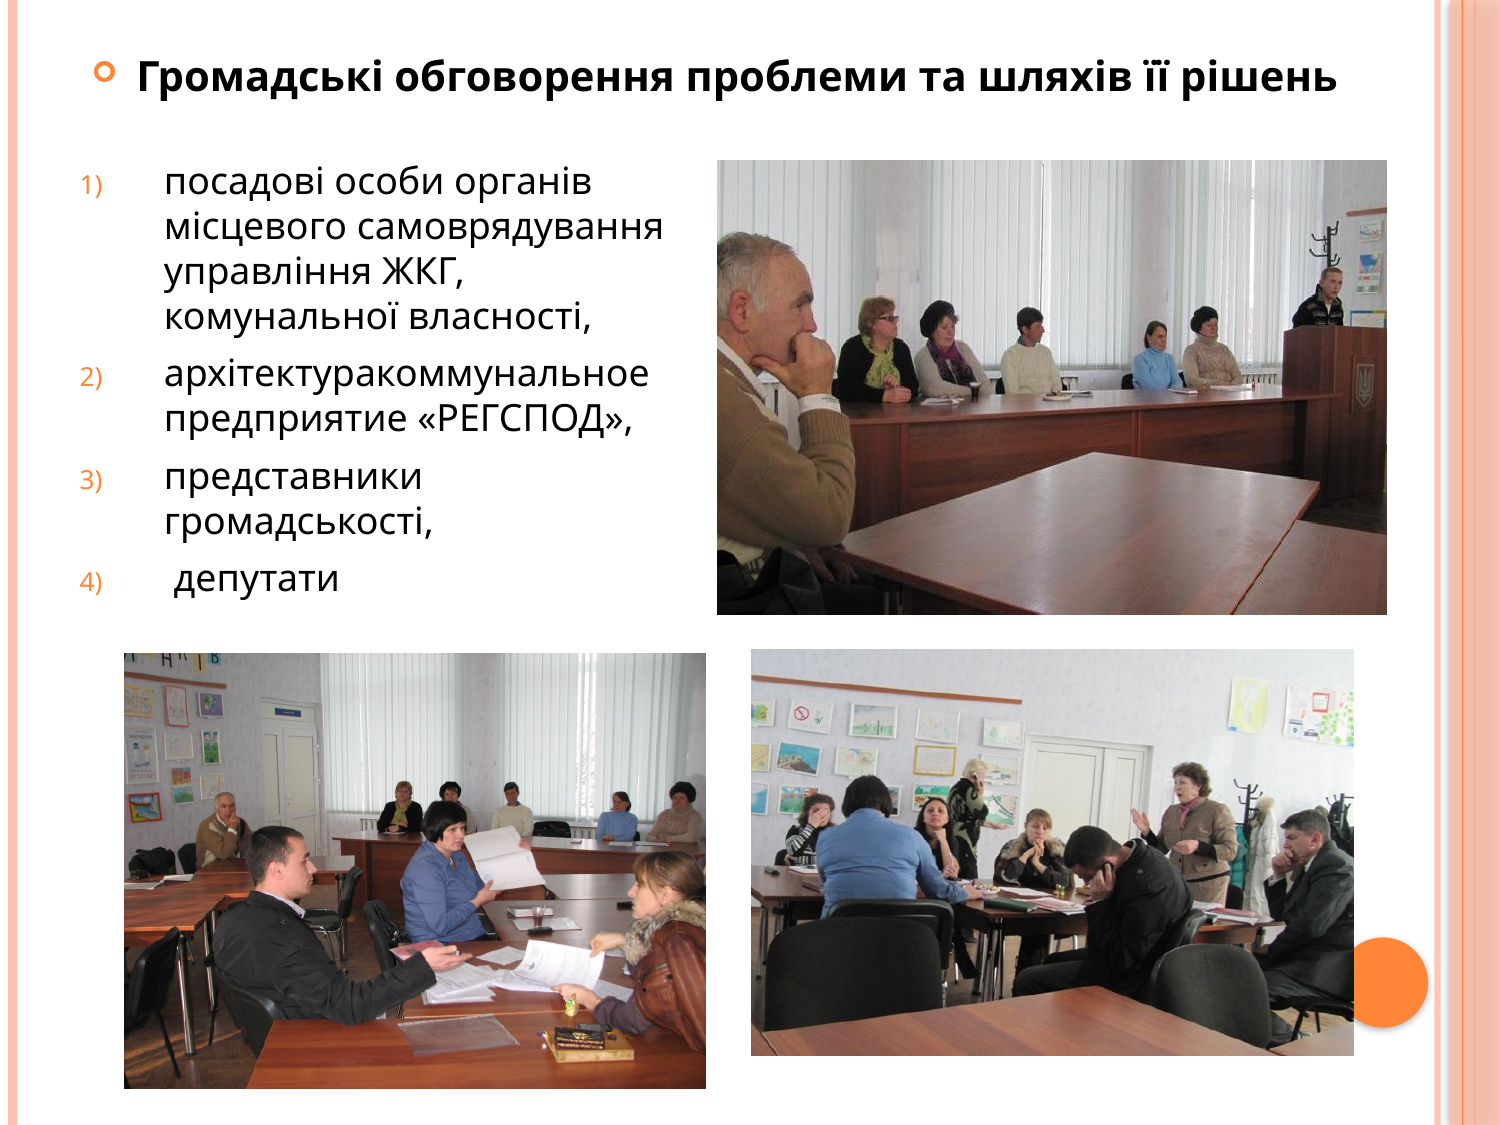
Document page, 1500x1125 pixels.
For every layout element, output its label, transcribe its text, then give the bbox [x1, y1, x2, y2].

picture [717, 160, 1388, 615]
list Громадські обговорення проблеми та шляхів її рішень [76, 42, 1400, 162]
text_box посадові особи органів місцевого самоврядування управління ЖКГ, комунальної власності, архітектуракоммунальное предприятие «РЕГСПОД», представники громадськості, депутати [64, 149, 715, 615]
picture [124, 652, 706, 1090]
picture [751, 649, 1354, 1056]
